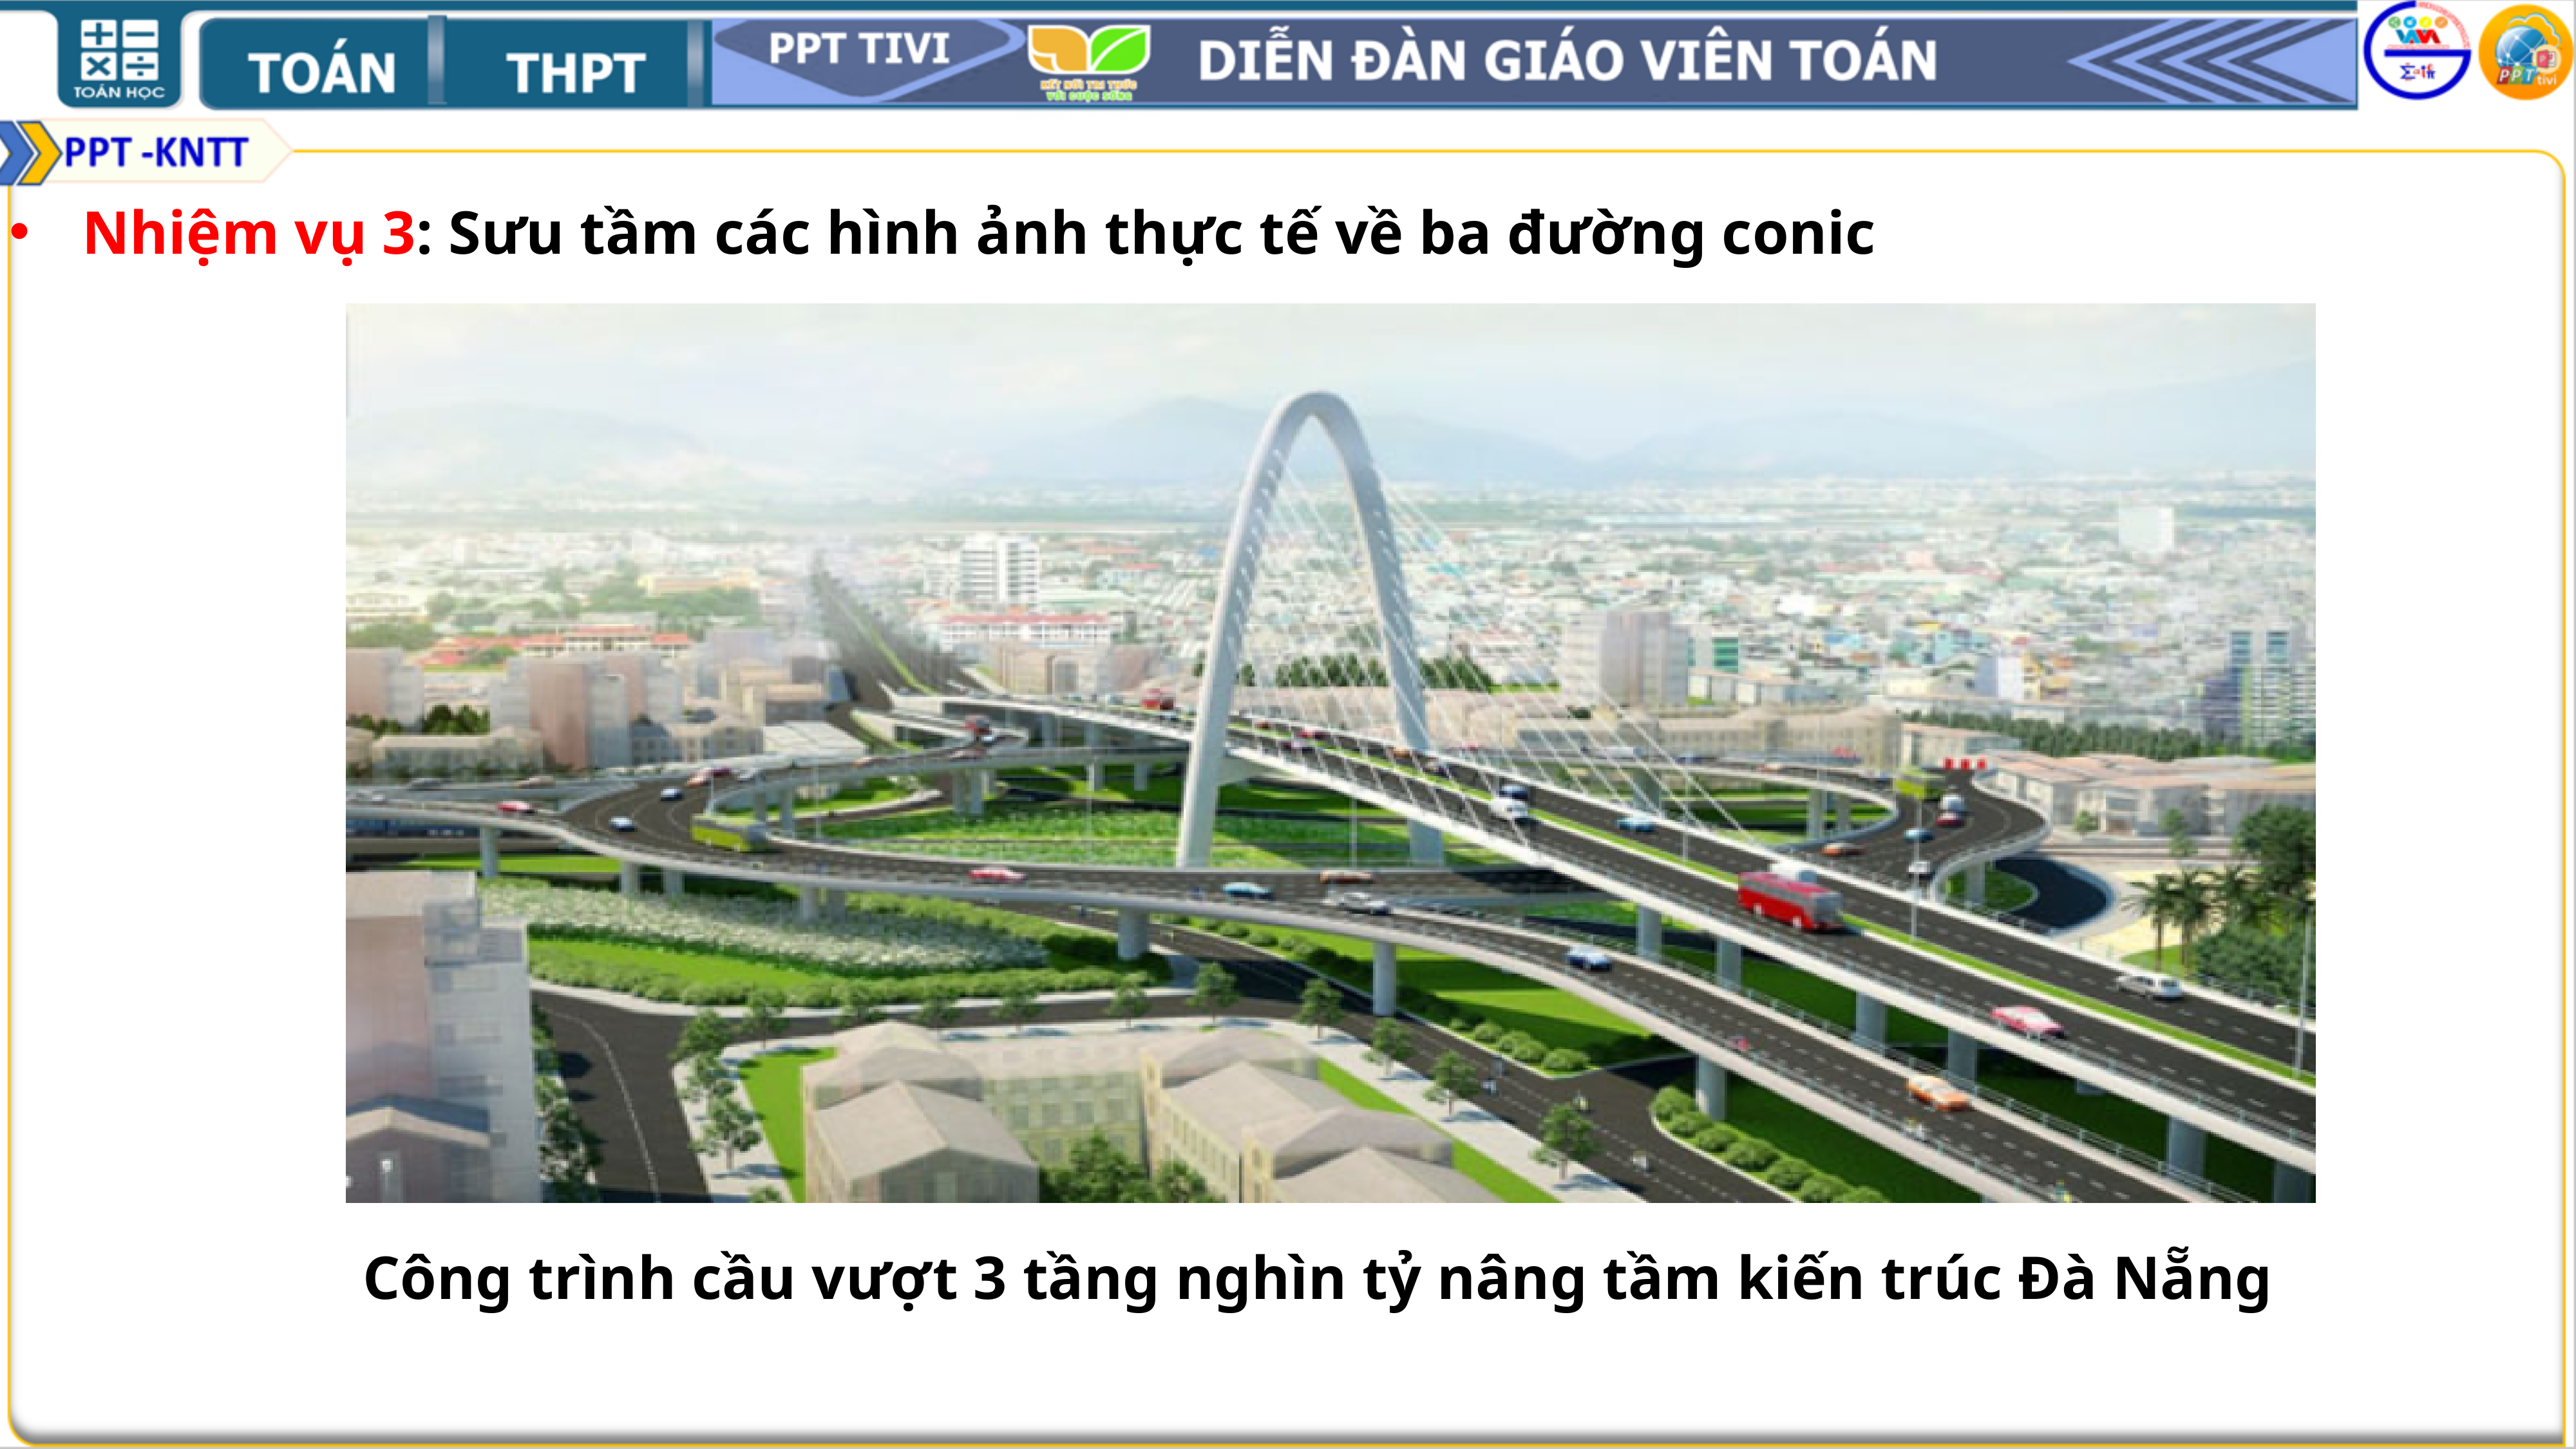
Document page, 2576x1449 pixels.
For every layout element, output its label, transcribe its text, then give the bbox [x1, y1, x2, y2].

picture [0, 0, 2576, 1449]
text_box Công trình cầu vượt 3 tầng nghìn tỷ nâng tầm kiến trúc Đà Nẵng [338, 1235, 2302, 1387]
text_box Nhiệm vụ 3: Sưu tầm các hình ảnh thực tế về ba đường conic [0, 190, 2561, 270]
